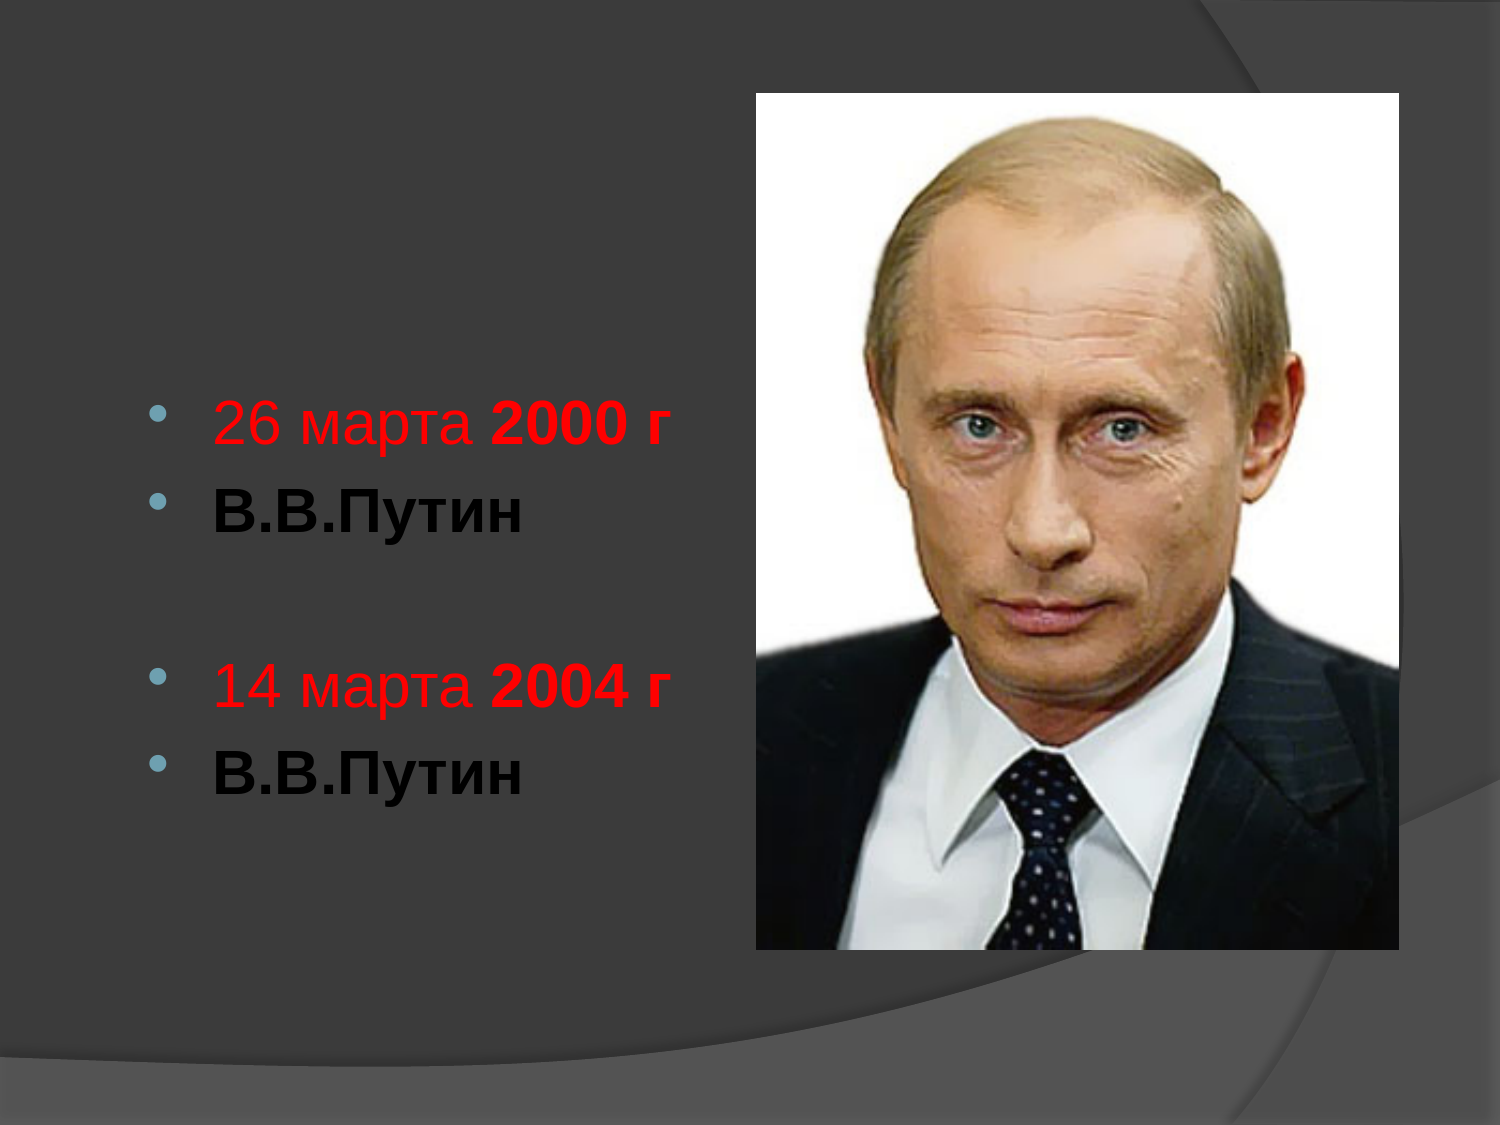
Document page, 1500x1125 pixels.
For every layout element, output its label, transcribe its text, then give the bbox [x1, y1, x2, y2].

list 26 марта 2000 г В.В.Путин 14 марта 2004 г В.В.Путин [128, 375, 750, 1008]
picture [756, 93, 1399, 950]
